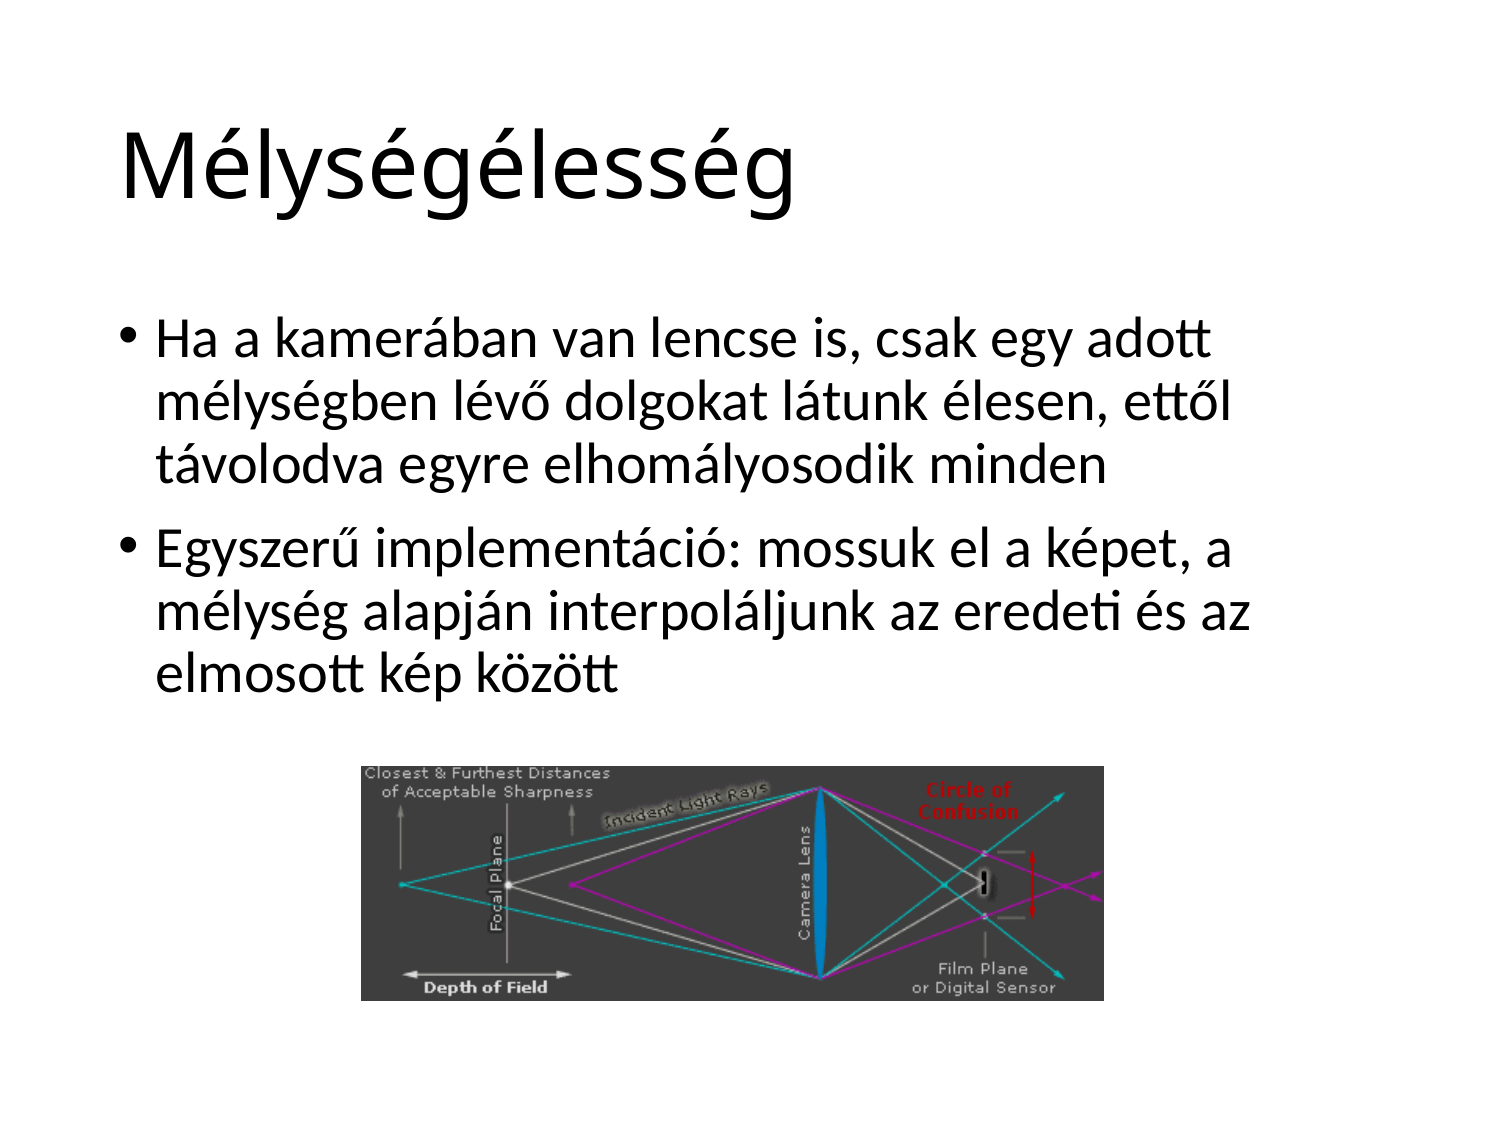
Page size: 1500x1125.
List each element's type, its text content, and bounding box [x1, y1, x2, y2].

title Mélységélesség [103, 59, 1397, 278]
list Ha a kamerában van lencse is, csak egy adott mélységben lévő dolgokat látunk élesen, ettől távolodva egyre elhomályosodik minden Egyszerű implementáció: mossuk el a képet, a mélység alapján interpoláljunk az eredeti és az elmosott kép között [103, 299, 1397, 1014]
picture [361, 766, 1104, 1001]
